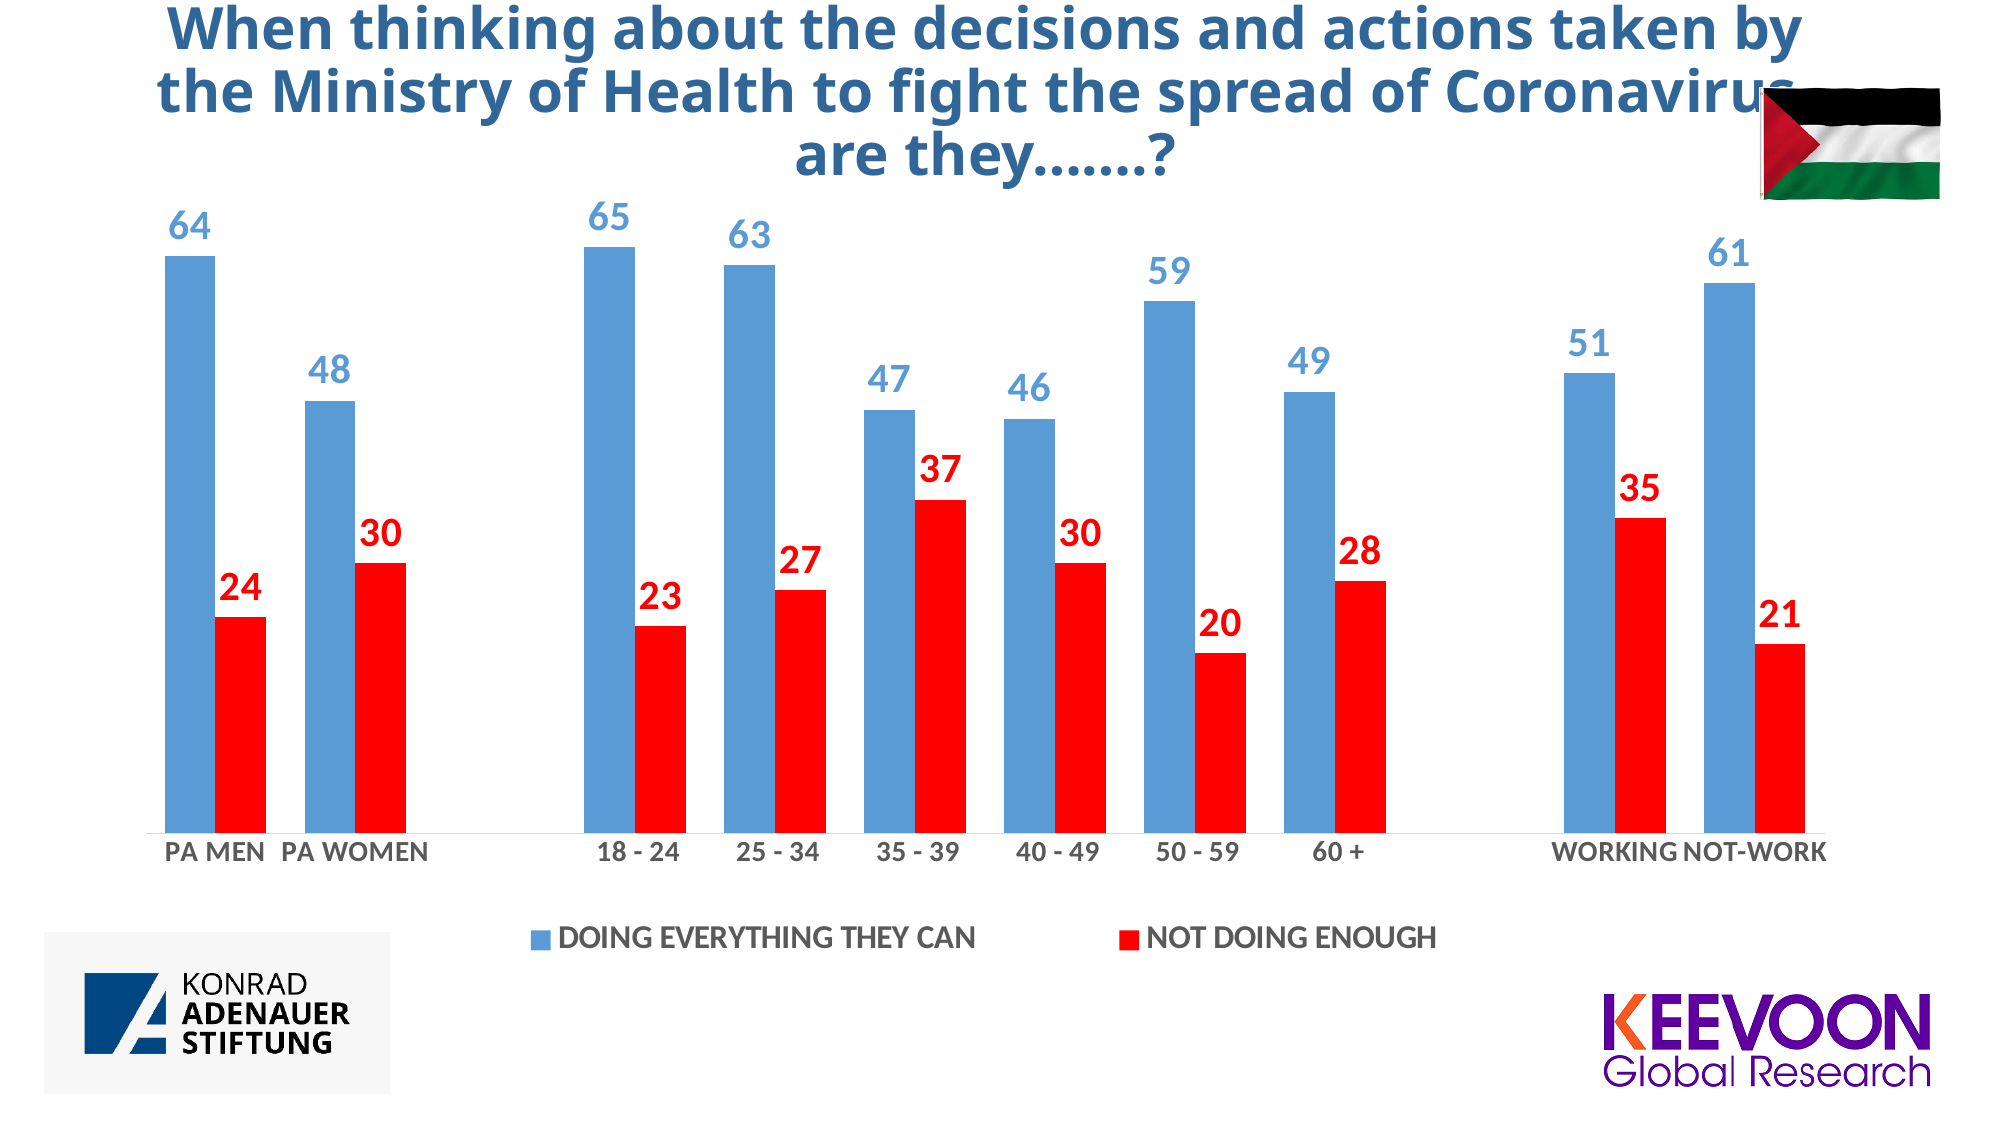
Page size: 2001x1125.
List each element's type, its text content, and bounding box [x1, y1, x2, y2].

picture [44, 932, 390, 1094]
title When thinking about the decisions and actions taken by the Ministry of Health to fight the spread of Coronavirus, are they…….? [107, 26, 1863, 160]
chart [122, 159, 1848, 972]
picture [1593, 983, 1942, 1093]
picture [1759, 87, 1941, 201]
